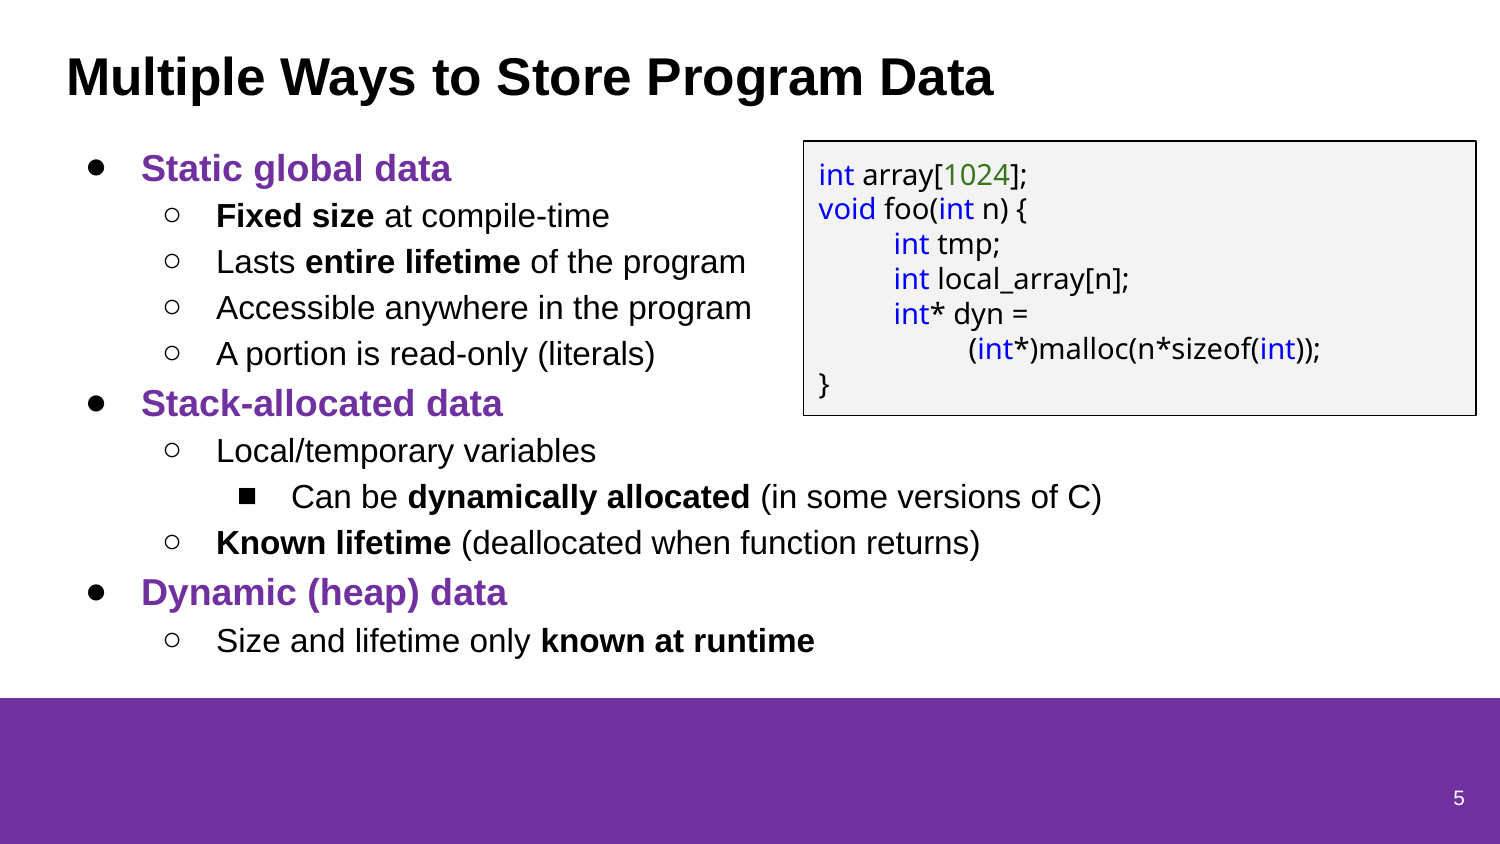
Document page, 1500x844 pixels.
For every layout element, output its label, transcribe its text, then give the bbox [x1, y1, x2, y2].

list Static global data Fixed size at compile-time Lasts entire lifetime of the program Accessible anywhere in the program A portion is read-only (literals) Stack-allocated data Local/temporary variables Can be dynamically allocated (in some versions of C) Known lifetime (deallocated when function returns) Dynamic (heap) data Size and lifetime only known at runtime [51, 121, 1449, 699]
text_box int array[1024]; void foo(int n) { int tmp; int local_array[n]; int* dyn = (int*)malloc(n*sizeof(int)); } [803, 140, 1477, 416]
title Multiple Ways to Store Program Data [51, 27, 1449, 121]
slide_number 5 [1389, 764, 1480, 830]
picture [0, 0, 1500, 698]
